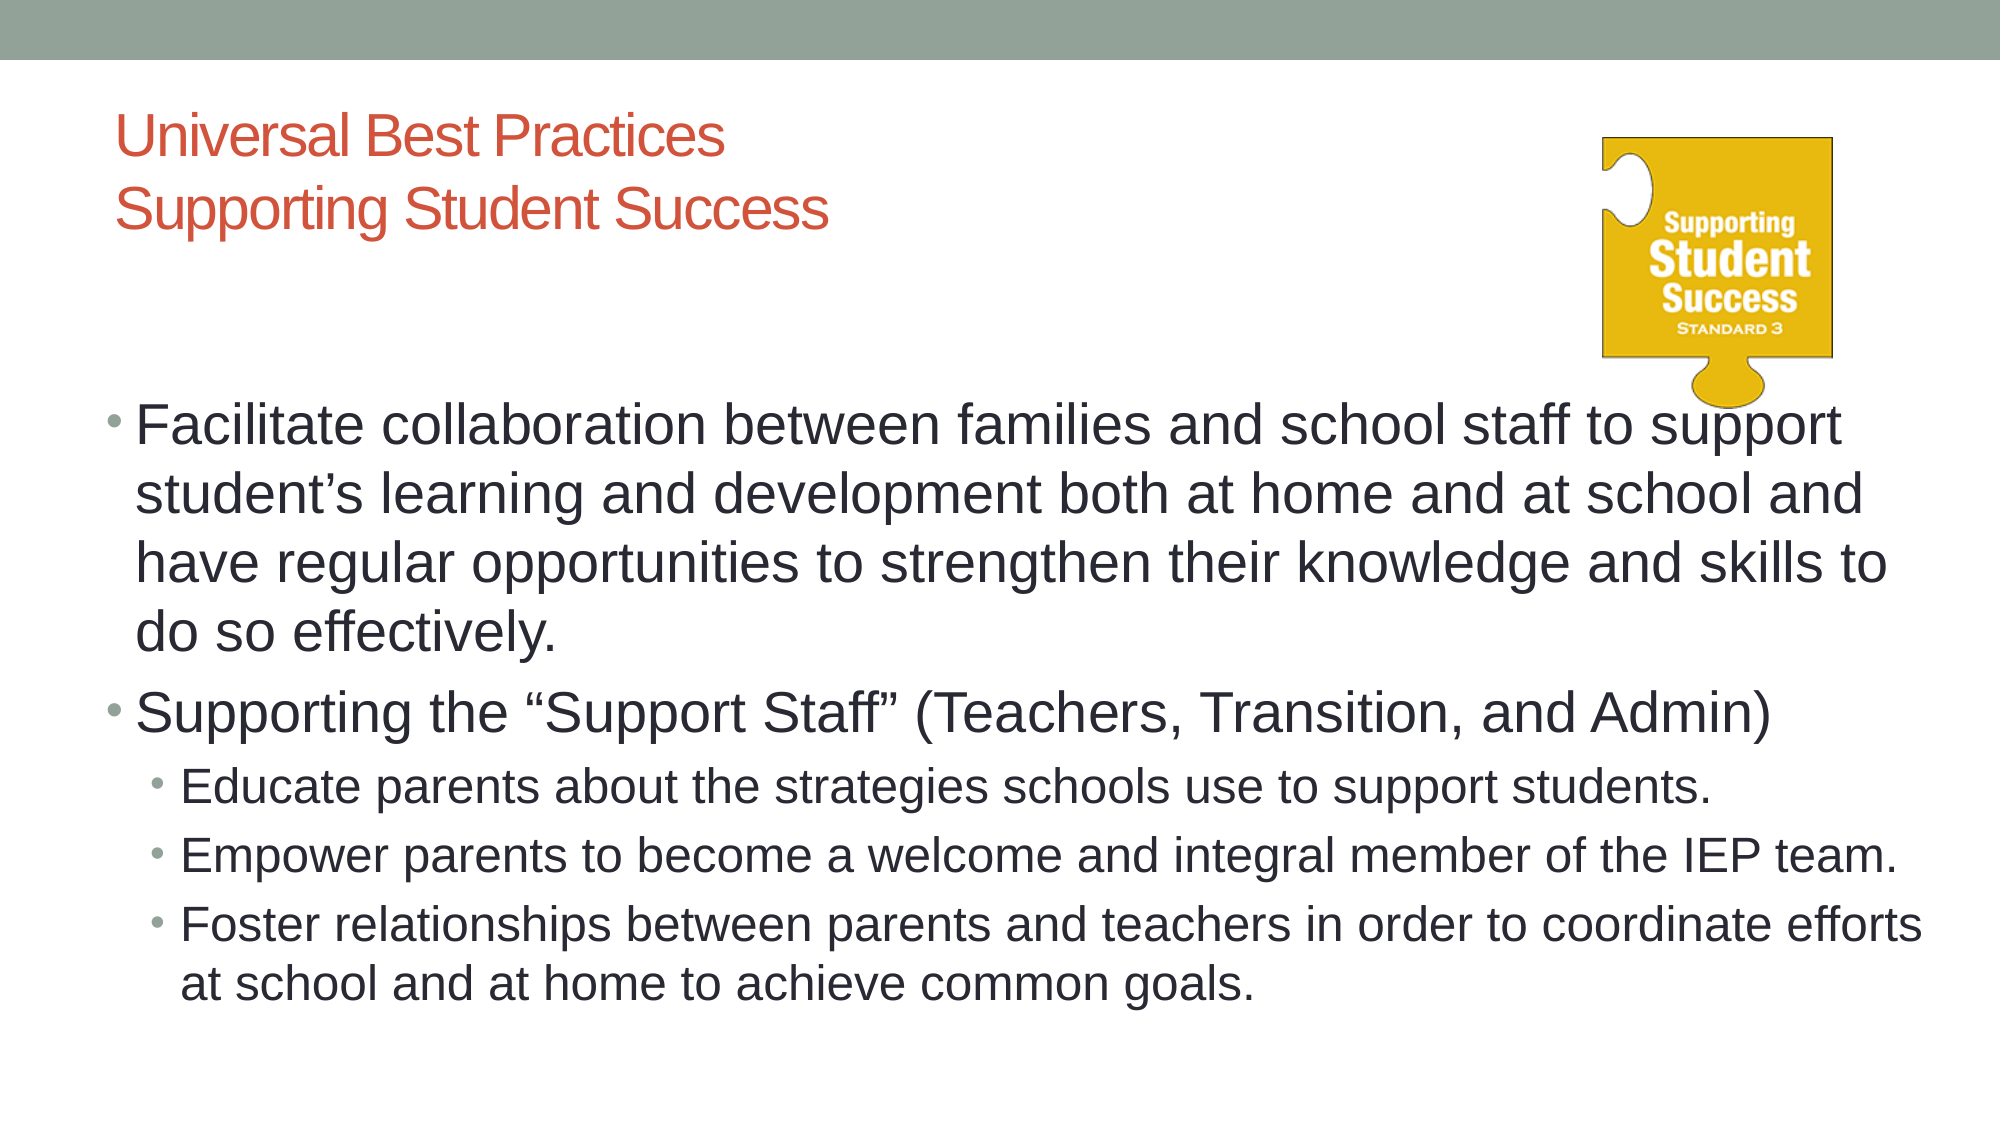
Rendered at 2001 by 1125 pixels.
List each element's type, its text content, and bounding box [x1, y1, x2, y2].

picture [1602, 136, 1833, 409]
list Facilitate collaboration between families and school staff to support student’s learning and development both at home and at school and have regular opportunities to strengthen their knowledge and skills to do so effectively. Supporting the “Support Staff” (Teachers, Transition, and Admin) Educate parents about the strategies schools use to support students. Empower parents to become a welcome and integral member of the IEP team. Foster relationships between parents and teachers in order to coordinate efforts at school and at home to achieve common goals. [90, 378, 1946, 1023]
title Universal Best Practices Supporting Student Success [99, 87, 1900, 250]
